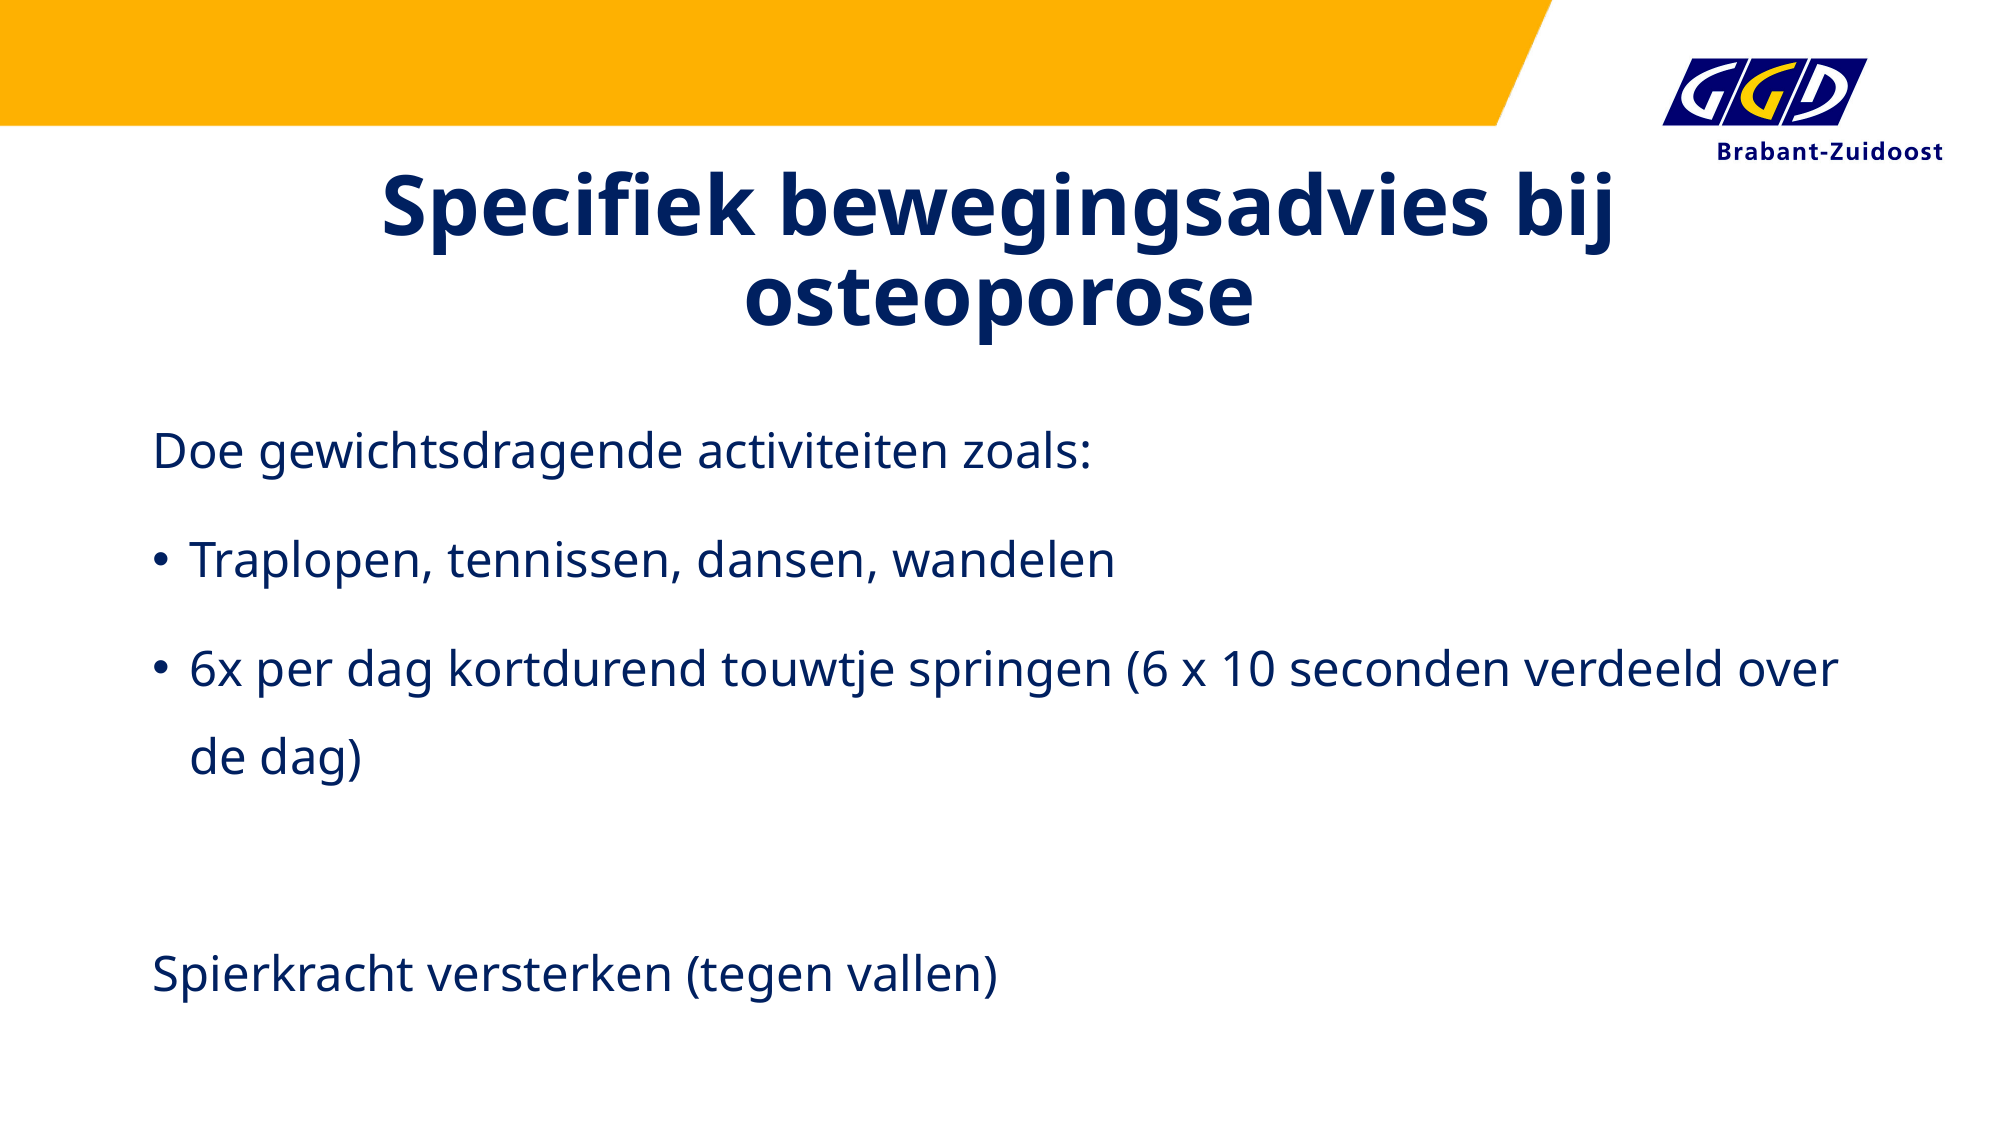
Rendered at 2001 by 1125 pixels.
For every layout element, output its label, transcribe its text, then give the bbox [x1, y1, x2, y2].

list Doe gewichtsdragende activiteiten zoals: Traplopen, tennissen, dansen, wandelen 6x per dag kortdurend touwtje springen (6 x 10 seconden verdeeld over de dag) Spierkracht versterken (tegen vallen) [137, 383, 1863, 1014]
picture [0, 0, 2001, 1125]
title Specifiek bewegingsadvies bij osteoporose [137, 145, 1863, 363]
